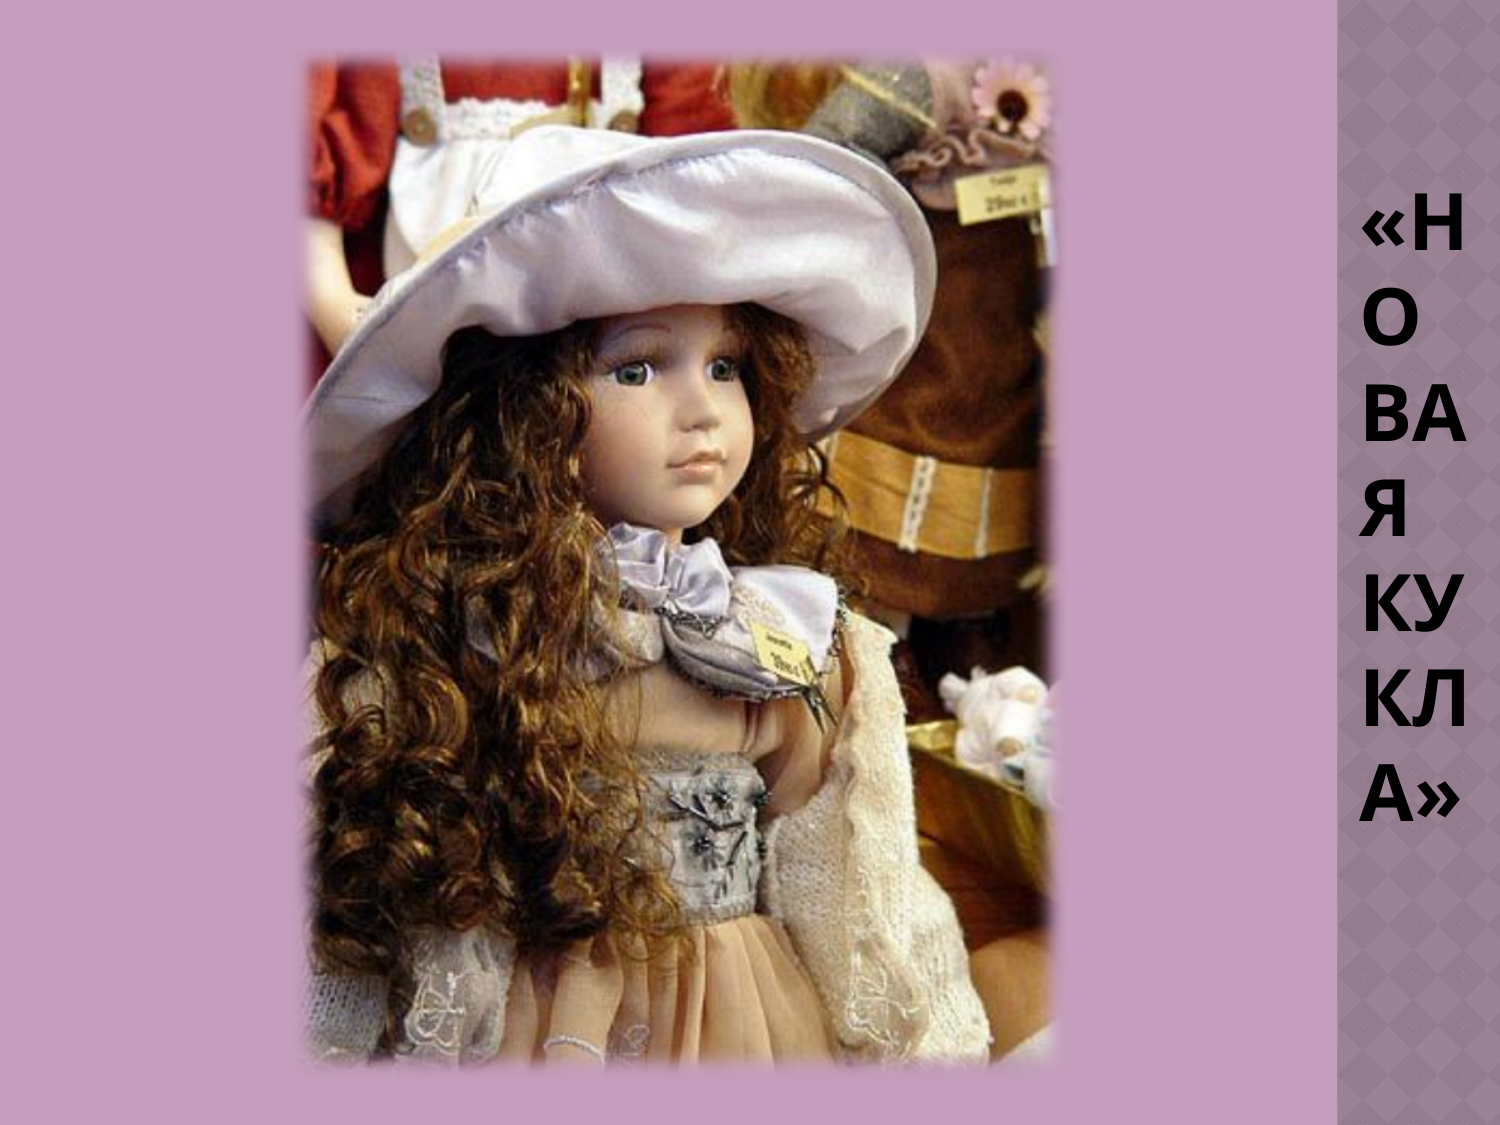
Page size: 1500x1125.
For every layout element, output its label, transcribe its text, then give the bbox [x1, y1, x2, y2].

title «Новая кукла» [1359, 164, 1474, 850]
picture [292, 46, 1067, 1079]
